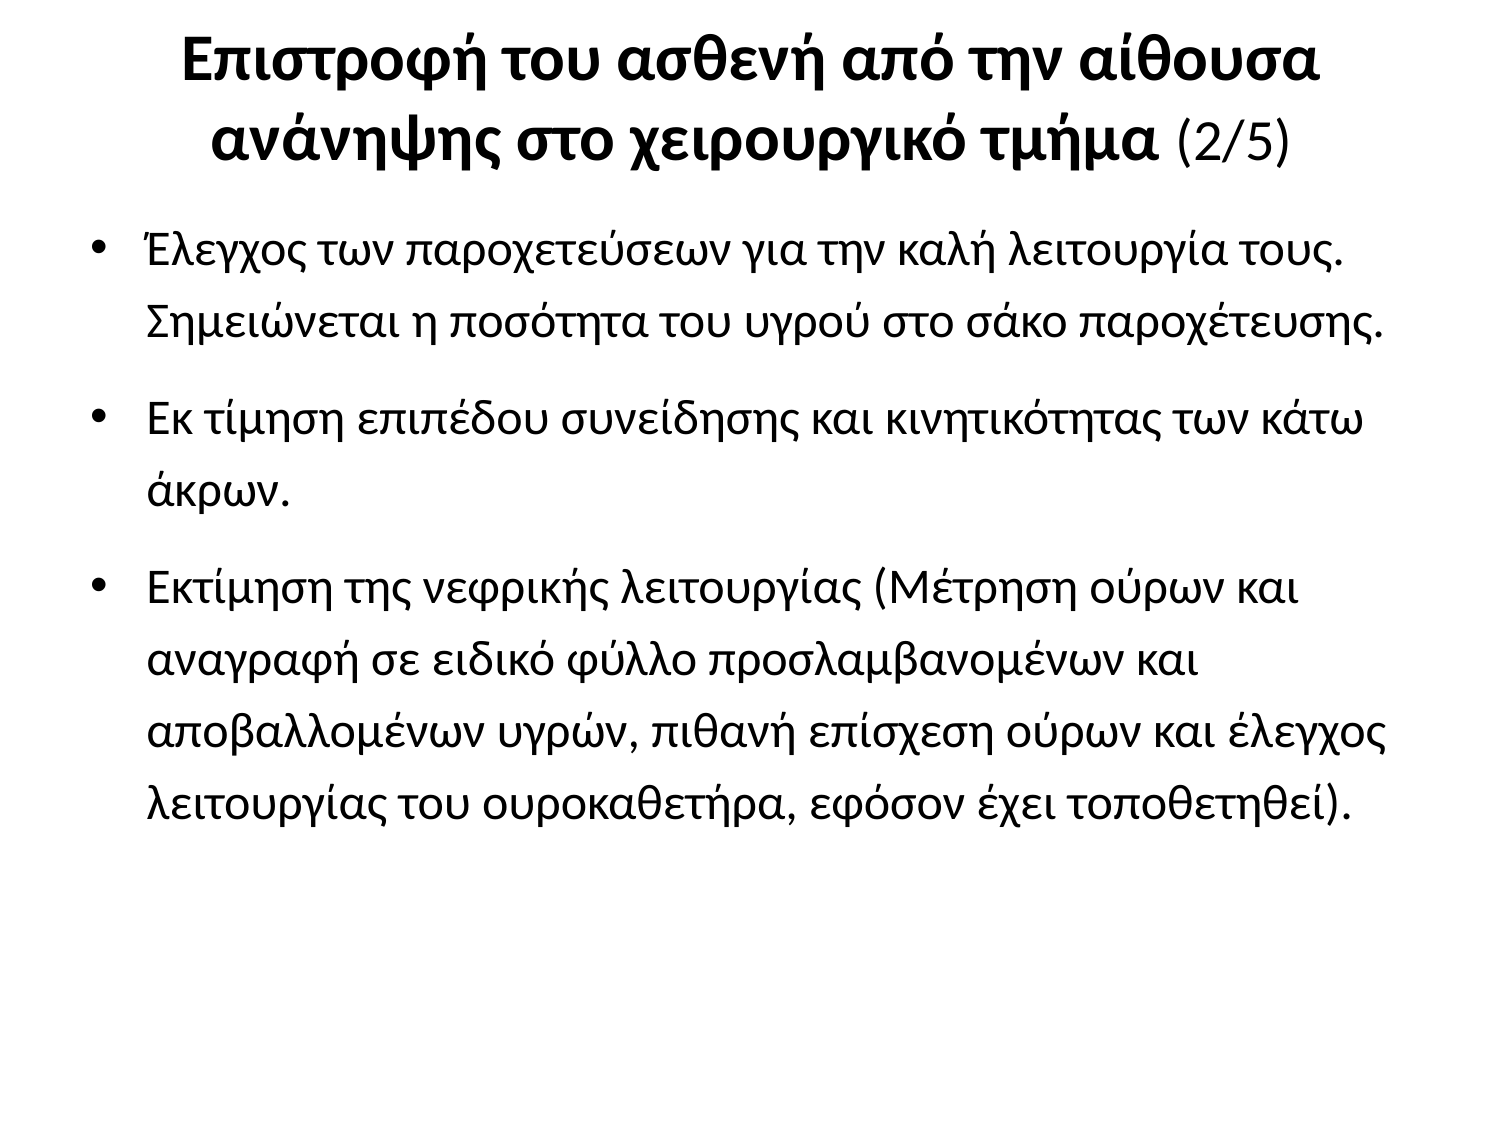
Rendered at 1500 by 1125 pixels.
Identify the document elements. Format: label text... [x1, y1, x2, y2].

list Έλεγχος των παροχετεύσεων για την καλή λειτουργία τους. Σημειώνεται η ποσότητα του υγρού στο σάκο παροχέτευσης. Εκ τίμηση επιπέδου συνείδησης και κινητικότητας των κάτω άκρων. Εκτίμηση της νεφρικής λειτουργίας (Μέτρηση ούρων και αναγραφή σε ειδικό φύλλο προσλαμβανομένων και αποβαλλομένων υγρών, πιθανή επίσχεση ούρων και έλεγχος λειτουργίας του ουροκαθετήρα, εφόσον έχει τοποθετηθεί). [75, 196, 1425, 1083]
title Επιστροφή του ασθενή από την αίθουσα ανάνηψης στο χειρουργικό τμήμα (2/5) [76, 19, 1427, 169]
